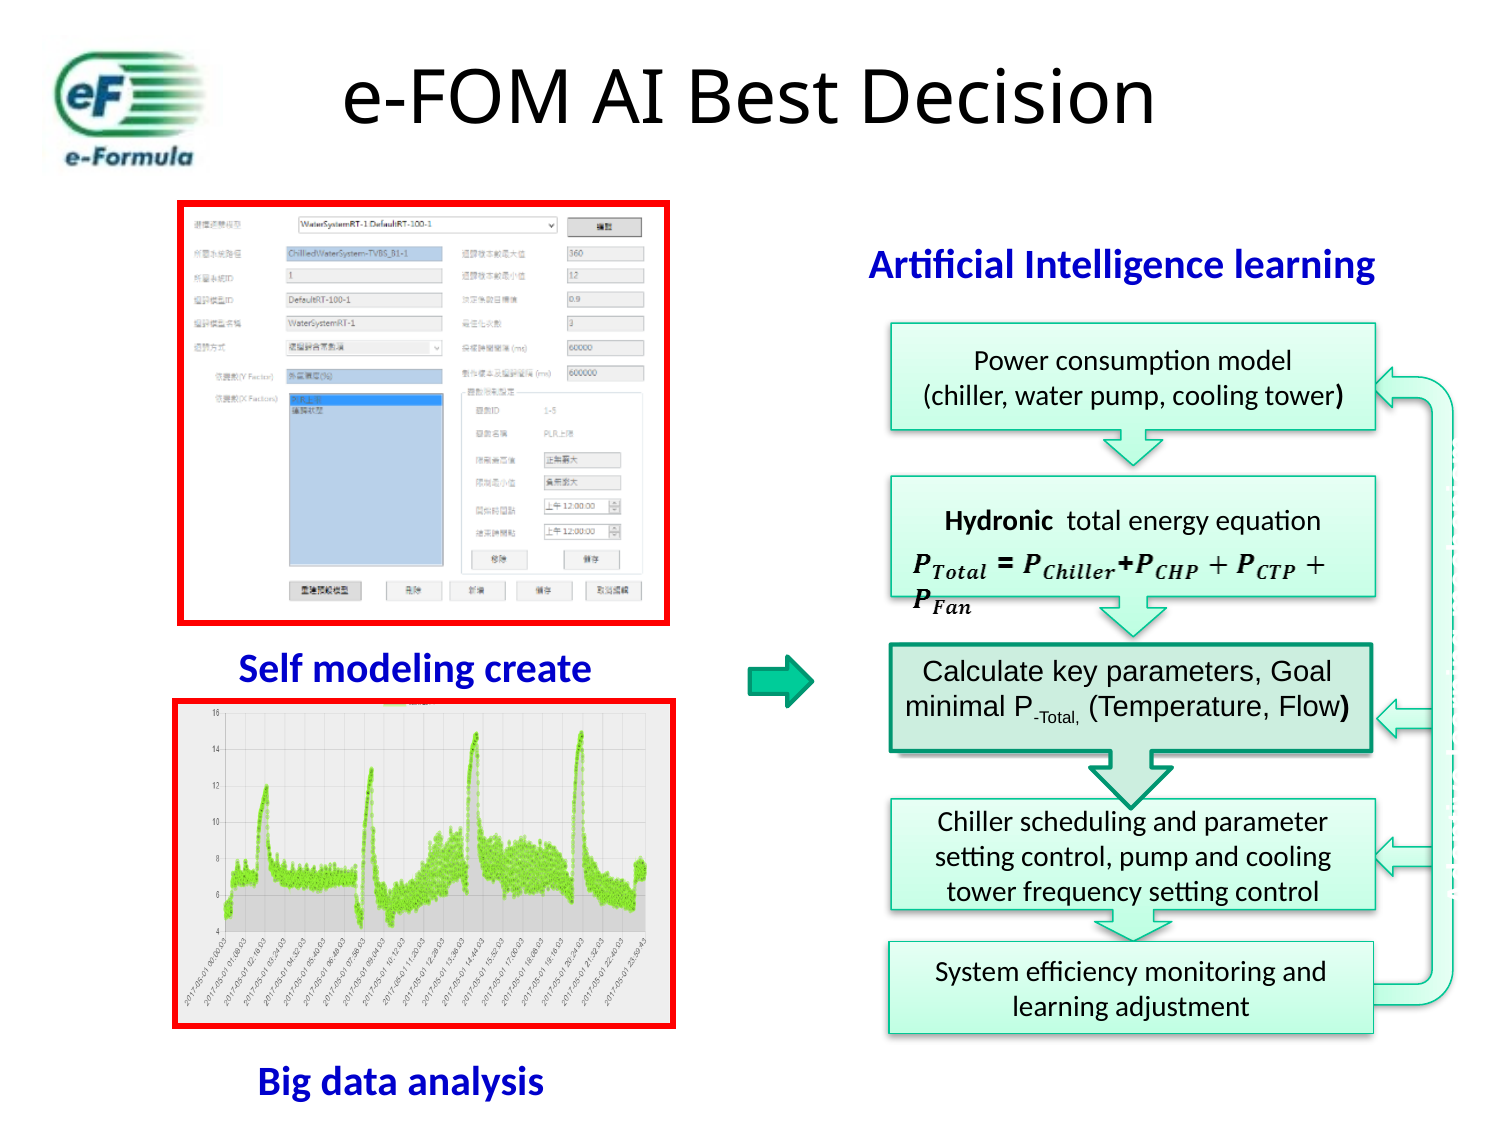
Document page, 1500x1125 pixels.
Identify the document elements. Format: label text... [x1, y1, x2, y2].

text_box [1378, 698, 1425, 739]
text_box [892, 638, 1378, 759]
title e-FOM AI Best Decision [74, 0, 1425, 188]
text_box Calculate key parameters, Goal minimal P-Total, (Temperature, Flow) [884, 645, 1371, 735]
text_box Chiller scheduling and parameter setting control, pump and cooling tower frequency setting control [890, 798, 1377, 939]
text_box System efficiency monitoring and learning adjustment [888, 941, 1374, 1034]
text_box Hydronic total energy equation [890, 475, 1377, 598]
picture [183, 206, 664, 621]
picture [42, 35, 74, 176]
text_box [1381, 366, 1454, 456]
text_box [1381, 836, 1425, 877]
text_box [1377, 887, 1454, 1006]
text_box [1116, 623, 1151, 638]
text_box [897, 537, 1402, 623]
text_box [747, 654, 815, 709]
text_box Artificial Intelligence learning [669, 190, 1500, 308]
text_box Self modeling create [36, 619, 737, 688]
picture [177, 703, 670, 1024]
text_box [888, 642, 1374, 811]
text_box Big data analysis [21, 1031, 722, 1101]
text_box Power consumption model (chiller, water pump, cooling tower) [890, 322, 1377, 467]
text_box Adaptive learning mechanism [1429, 456, 1500, 887]
